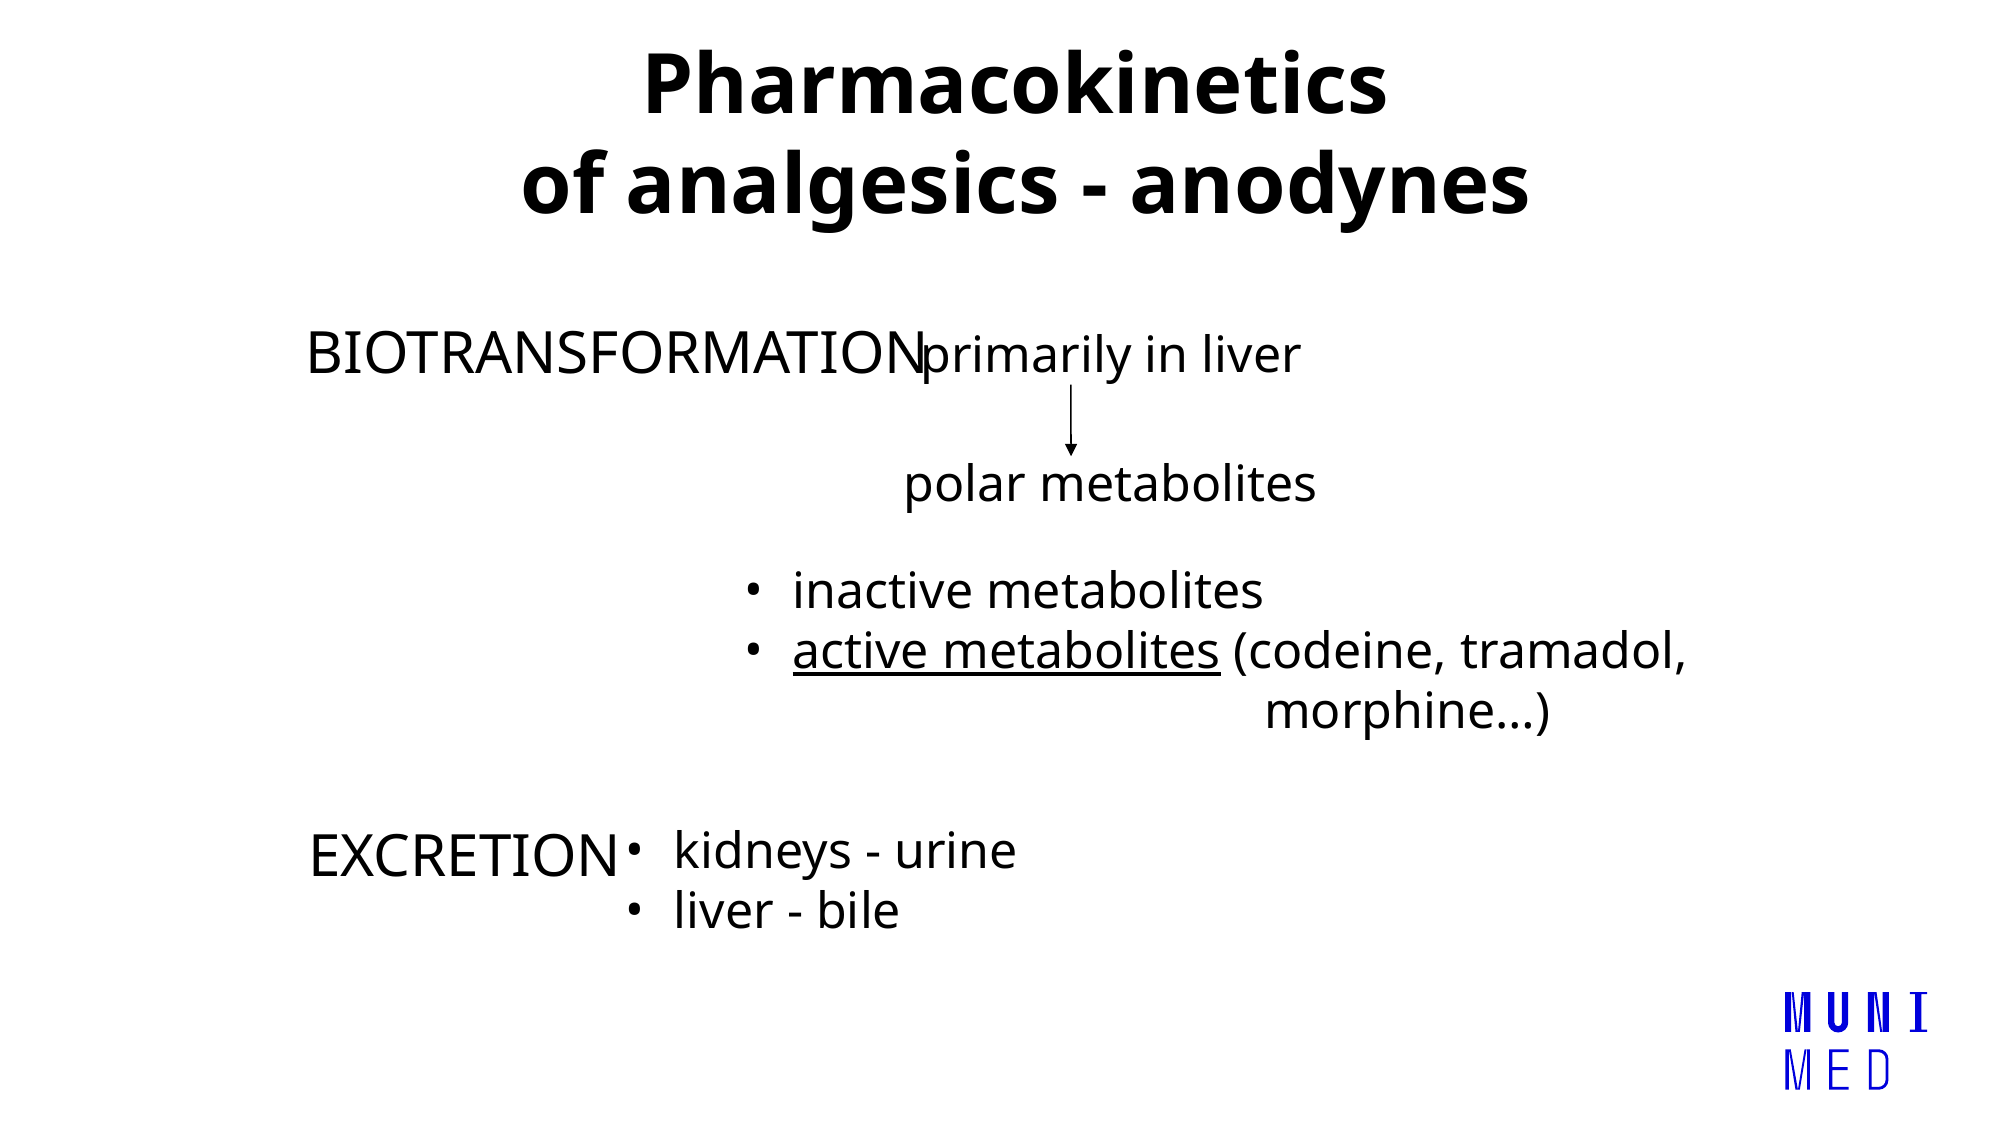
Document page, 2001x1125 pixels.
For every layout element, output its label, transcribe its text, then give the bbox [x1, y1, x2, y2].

text_box kidneys - urine liver - bile [610, 810, 1033, 946]
text_box primarily in liver [905, 314, 1318, 390]
text_box inactive metabolites active metabolites (codeine, tramadol, morphine…) [729, 550, 1704, 747]
text_box Pharmacokinetics of analgesics - anodynes [303, 50, 1750, 238]
text_box polar metabolites [888, 444, 1333, 520]
text_box EXCRETION [293, 810, 610, 896]
text_box BIOTRANSFORMATION [290, 307, 944, 393]
